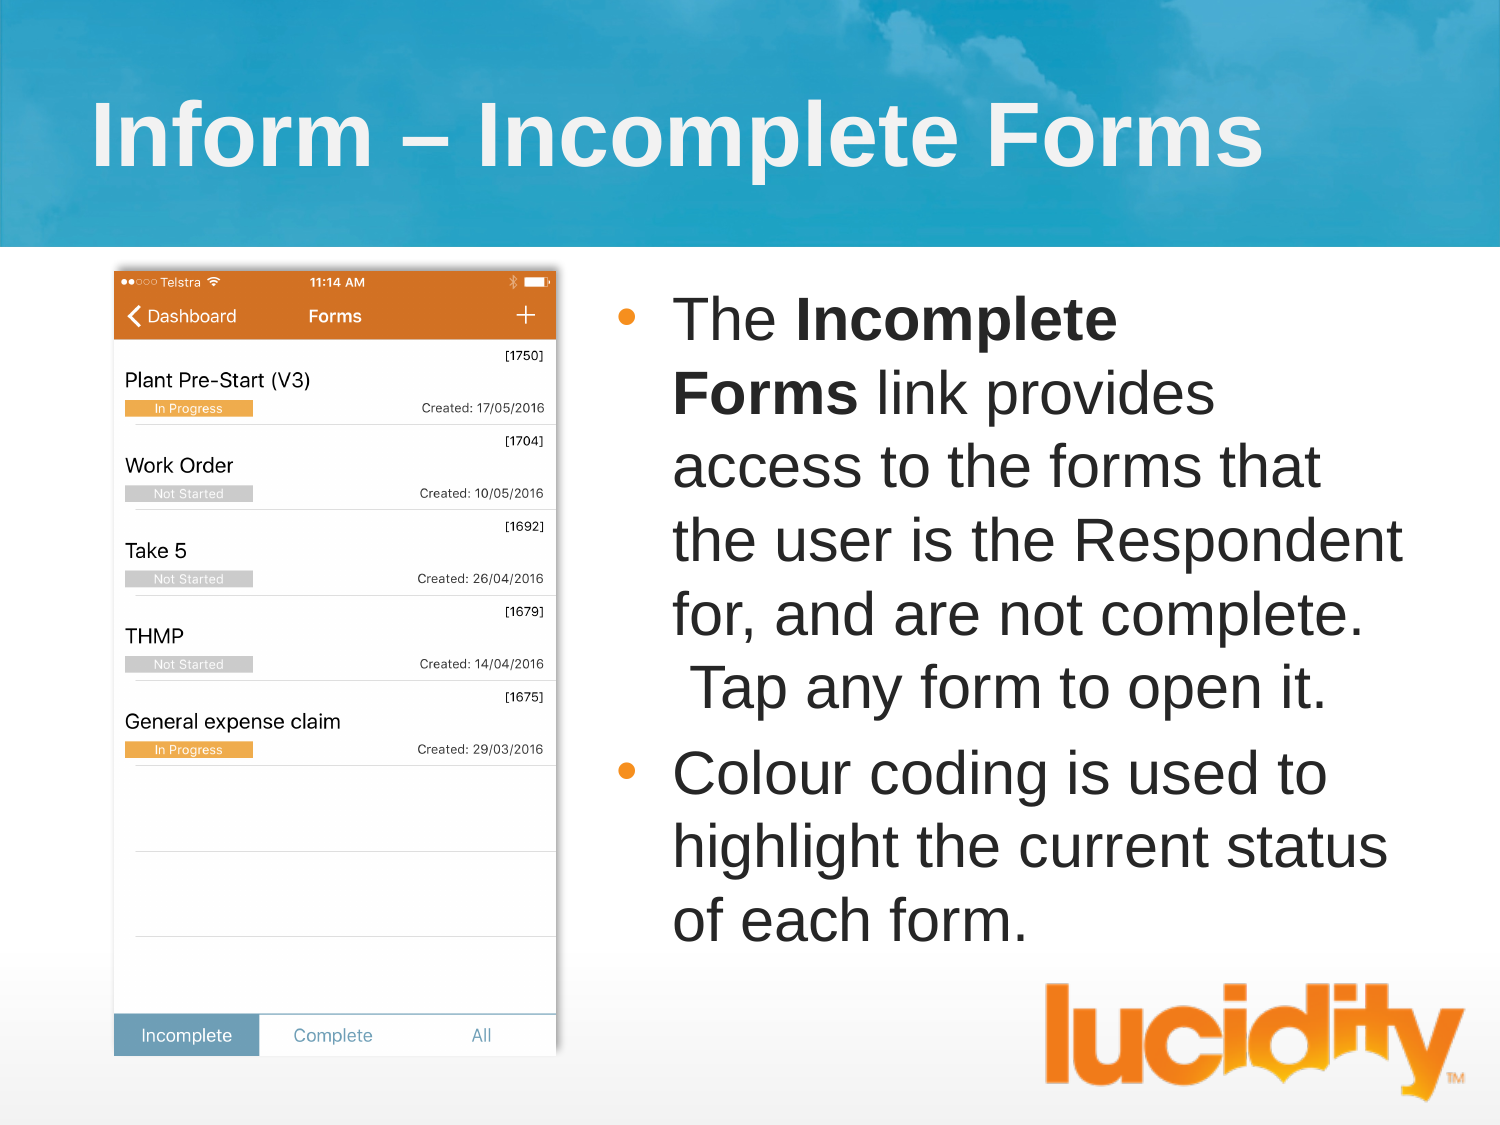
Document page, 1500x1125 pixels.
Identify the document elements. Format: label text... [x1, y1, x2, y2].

picture [1030, 959, 1500, 1125]
picture [0, 0, 1500, 247]
picture [114, 271, 556, 1056]
list The Incomplete Forms link provides access to the forms that the user is the Respondent for, and are not complete. Tap any form to open it. Colour coding is used to highlight the current status of each form. [601, 271, 1426, 986]
title Inform – Incomplete Forms [75, 35, 1425, 223]
